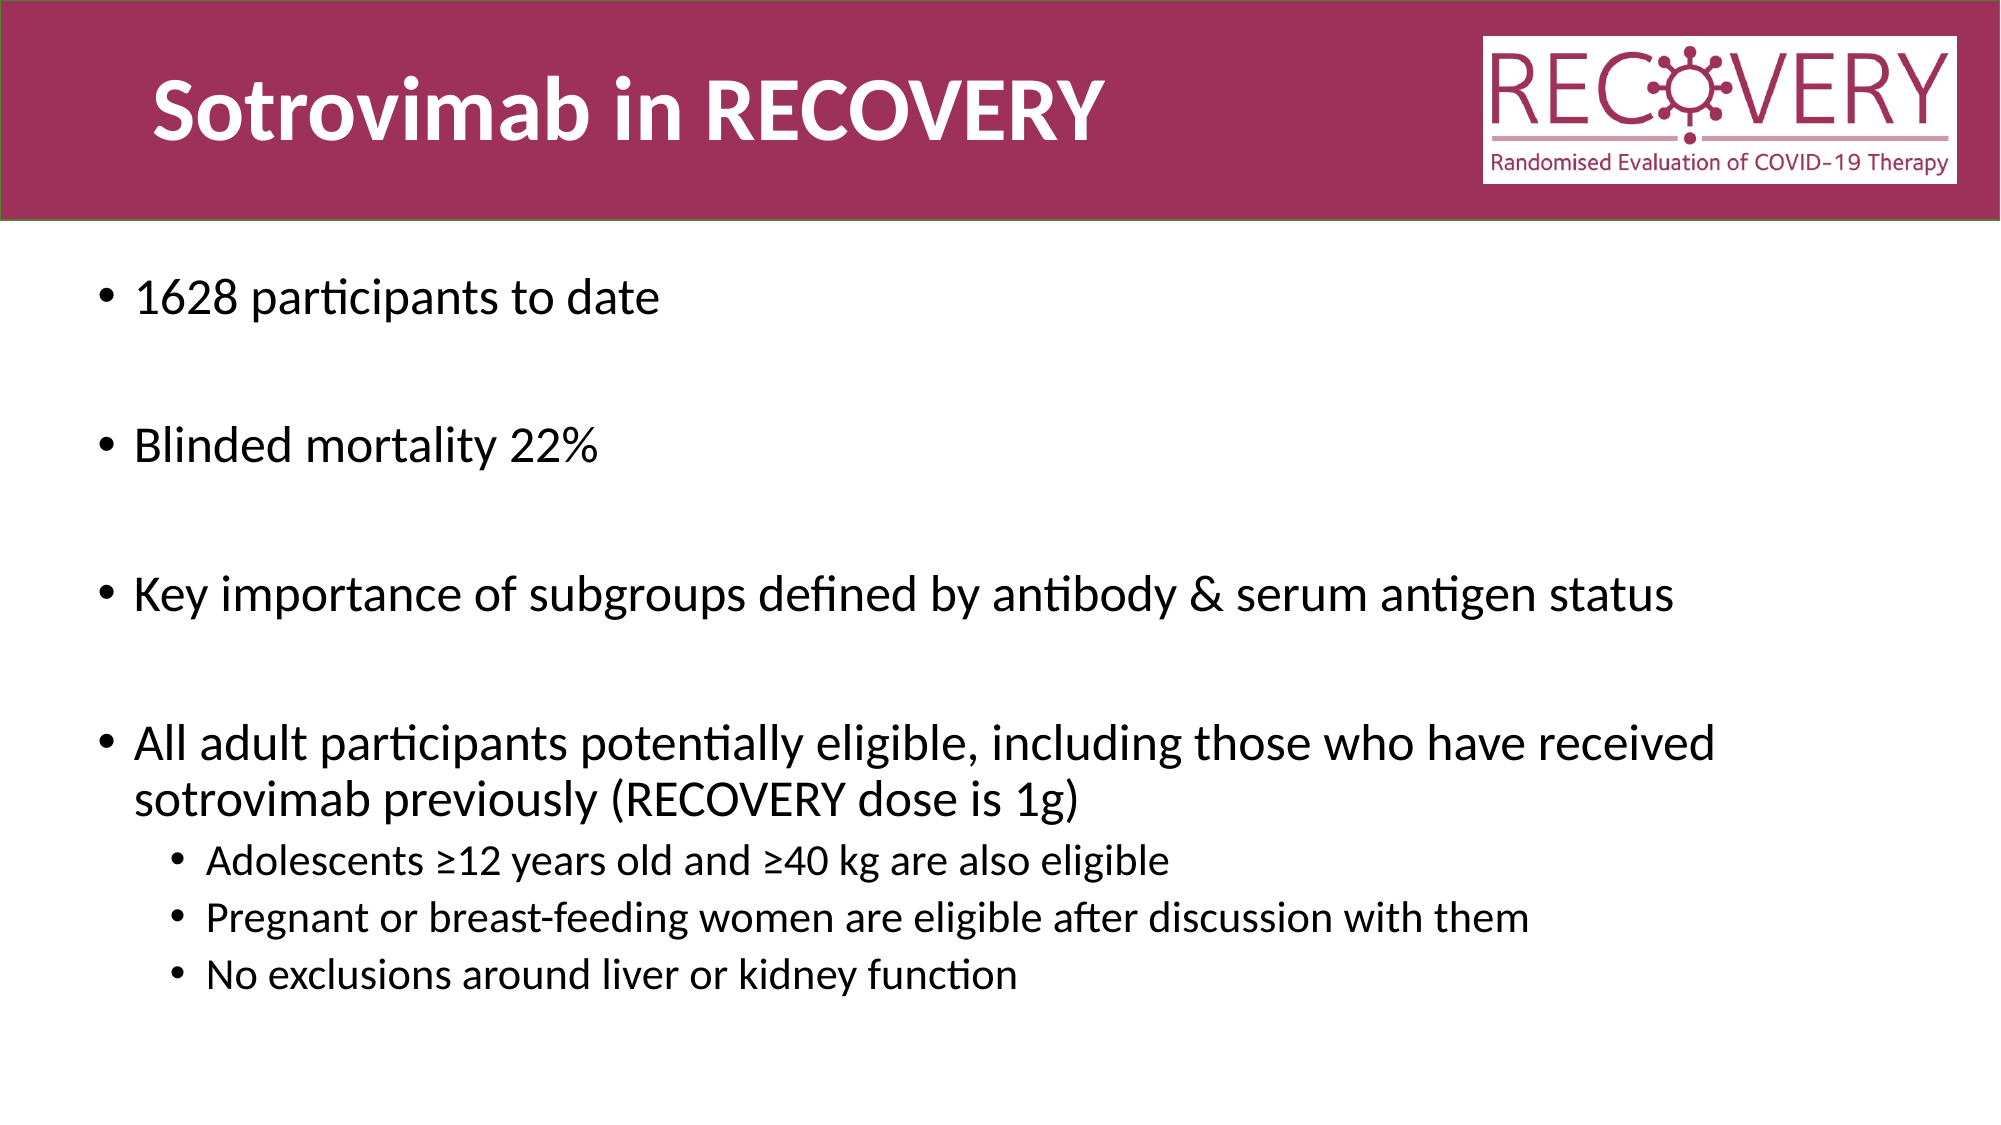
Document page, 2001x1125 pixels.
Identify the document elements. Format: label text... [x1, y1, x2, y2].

title Sotrovimab in RECOVERY [137, 2, 1863, 220]
list 1628 participants to date Blinded mortality 22% Key importance of subgroups defined by antibody & serum antigen status All adult participants potentially eligible, including those who have received sotrovimab previously (RECOVERY dose is 1g) Adolescents ≥12 years old and ≥40 kg are also eligible Pregnant or breast-feeding women are eligible after discussion with them No exclusions around liver or kidney function [82, 261, 1917, 1014]
picture [1863, 36, 1957, 184]
